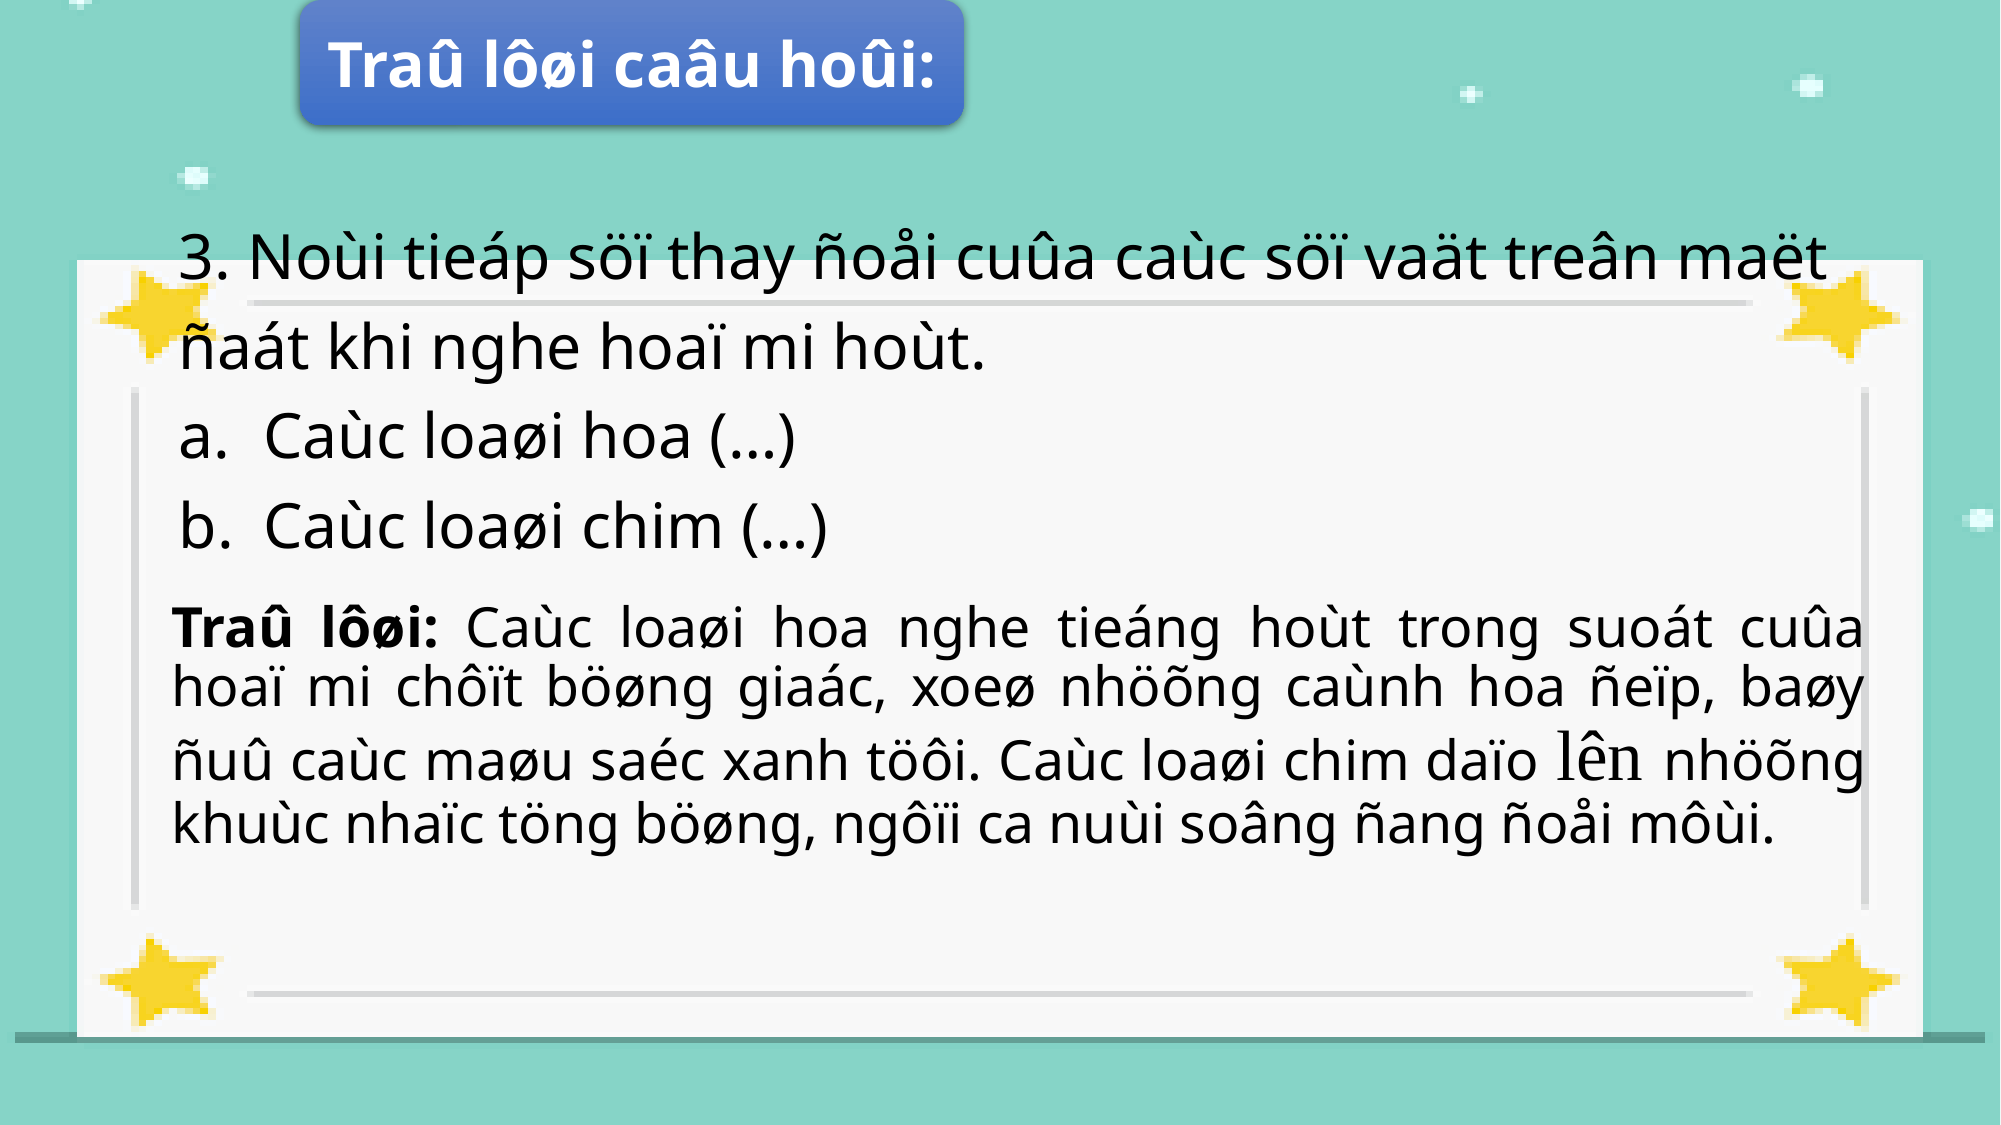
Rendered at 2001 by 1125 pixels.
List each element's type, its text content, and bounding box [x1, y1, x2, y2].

text_box Traû lôøi: Caùc loaøi hoa nghe tieáng hoùt trong suoát cuûa hoaï mi chôït böøng giaác, xoeø nhöõng caùnh hoa ñeïp, baøy ñuû caùc maøu saéc xanh töôi. Caùc loaøi chim daïo lên nhöõng khuùc nhaïc töng böøng, ngôïi ca nuùi soâng ñang ñoåi môùi. [156, 591, 1882, 867]
picture [0, 0, 2001, 1125]
text_box Traû lôøi caâu hoûi: [299, 0, 964, 126]
text_box 3. Noùi tieáp söï thay ñoåi cuûa caùc söï vaät treân maët ñaát khi nghe hoaï mi hoùt. Caùc loaøi hoa (…) Caùc loaøi chim (…) [164, 194, 1909, 569]
